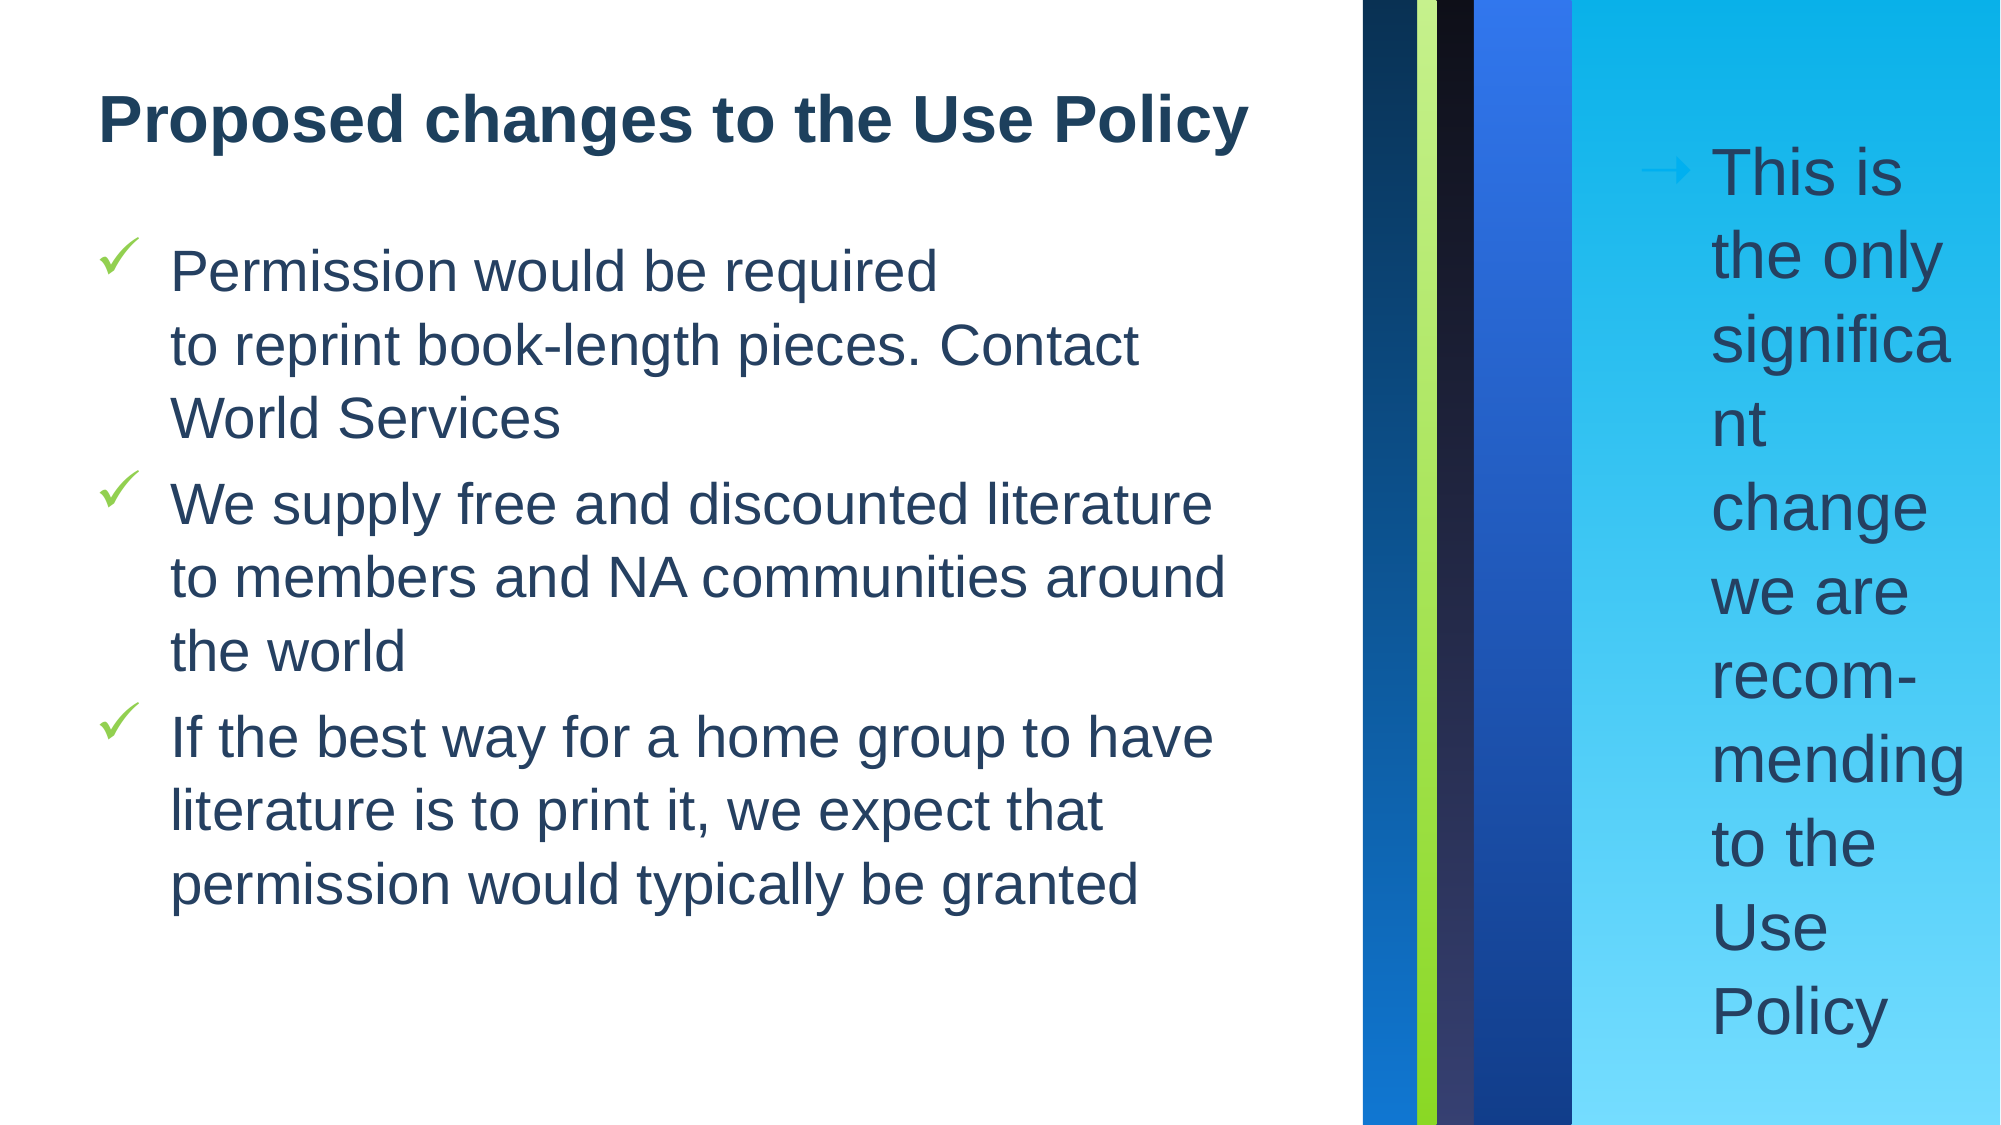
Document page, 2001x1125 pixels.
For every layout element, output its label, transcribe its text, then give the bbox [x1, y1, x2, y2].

list Permission would be required to reprint book-length pieces. Contact World Services We supply free and discounted literature to members and NA communities around the world If the best way for a home group to have literature is to print it, we expect that permission would typically be granted [0, 209, 1287, 1077]
title Proposed changes to the Use Policy [78, 16, 1324, 176]
list This is the only significant change we are recom- mending to the Use Policy [1591, 104, 2000, 972]
